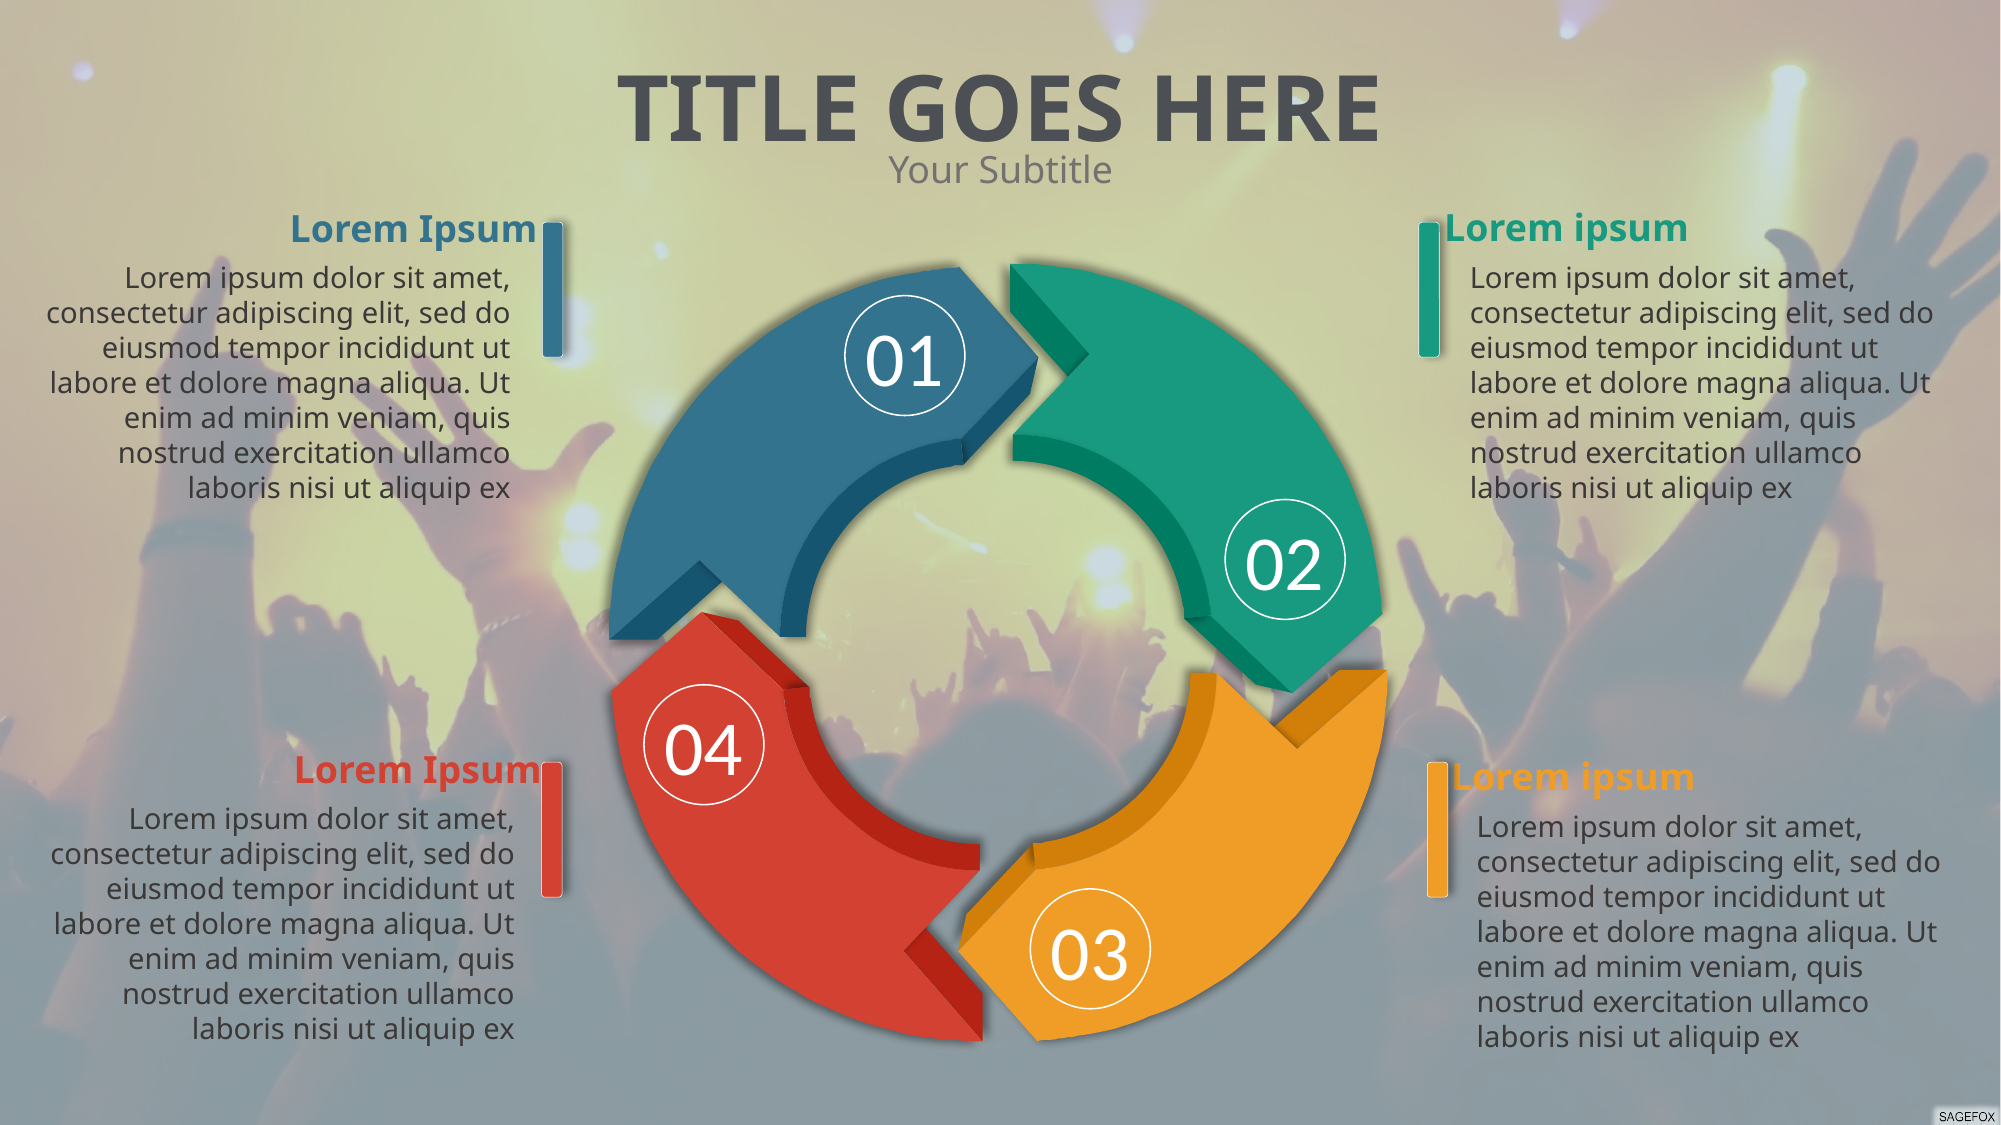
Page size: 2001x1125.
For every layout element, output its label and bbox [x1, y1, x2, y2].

text_box [541, 221, 564, 359]
picture [1936, 1111, 1997, 1125]
text_box [1469, 204, 1950, 507]
text_box [540, 761, 564, 899]
text_box [34, 746, 515, 1049]
text_box [611, 612, 983, 1042]
text_box [30, 204, 511, 507]
text_box [1009, 263, 1383, 669]
text_box [1426, 761, 1449, 899]
text_box [958, 669, 1388, 1042]
text_box [609, 266, 1009, 640]
text_box [548, 42, 1452, 199]
text_box [1417, 221, 1441, 359]
text_box [1476, 752, 1957, 1056]
